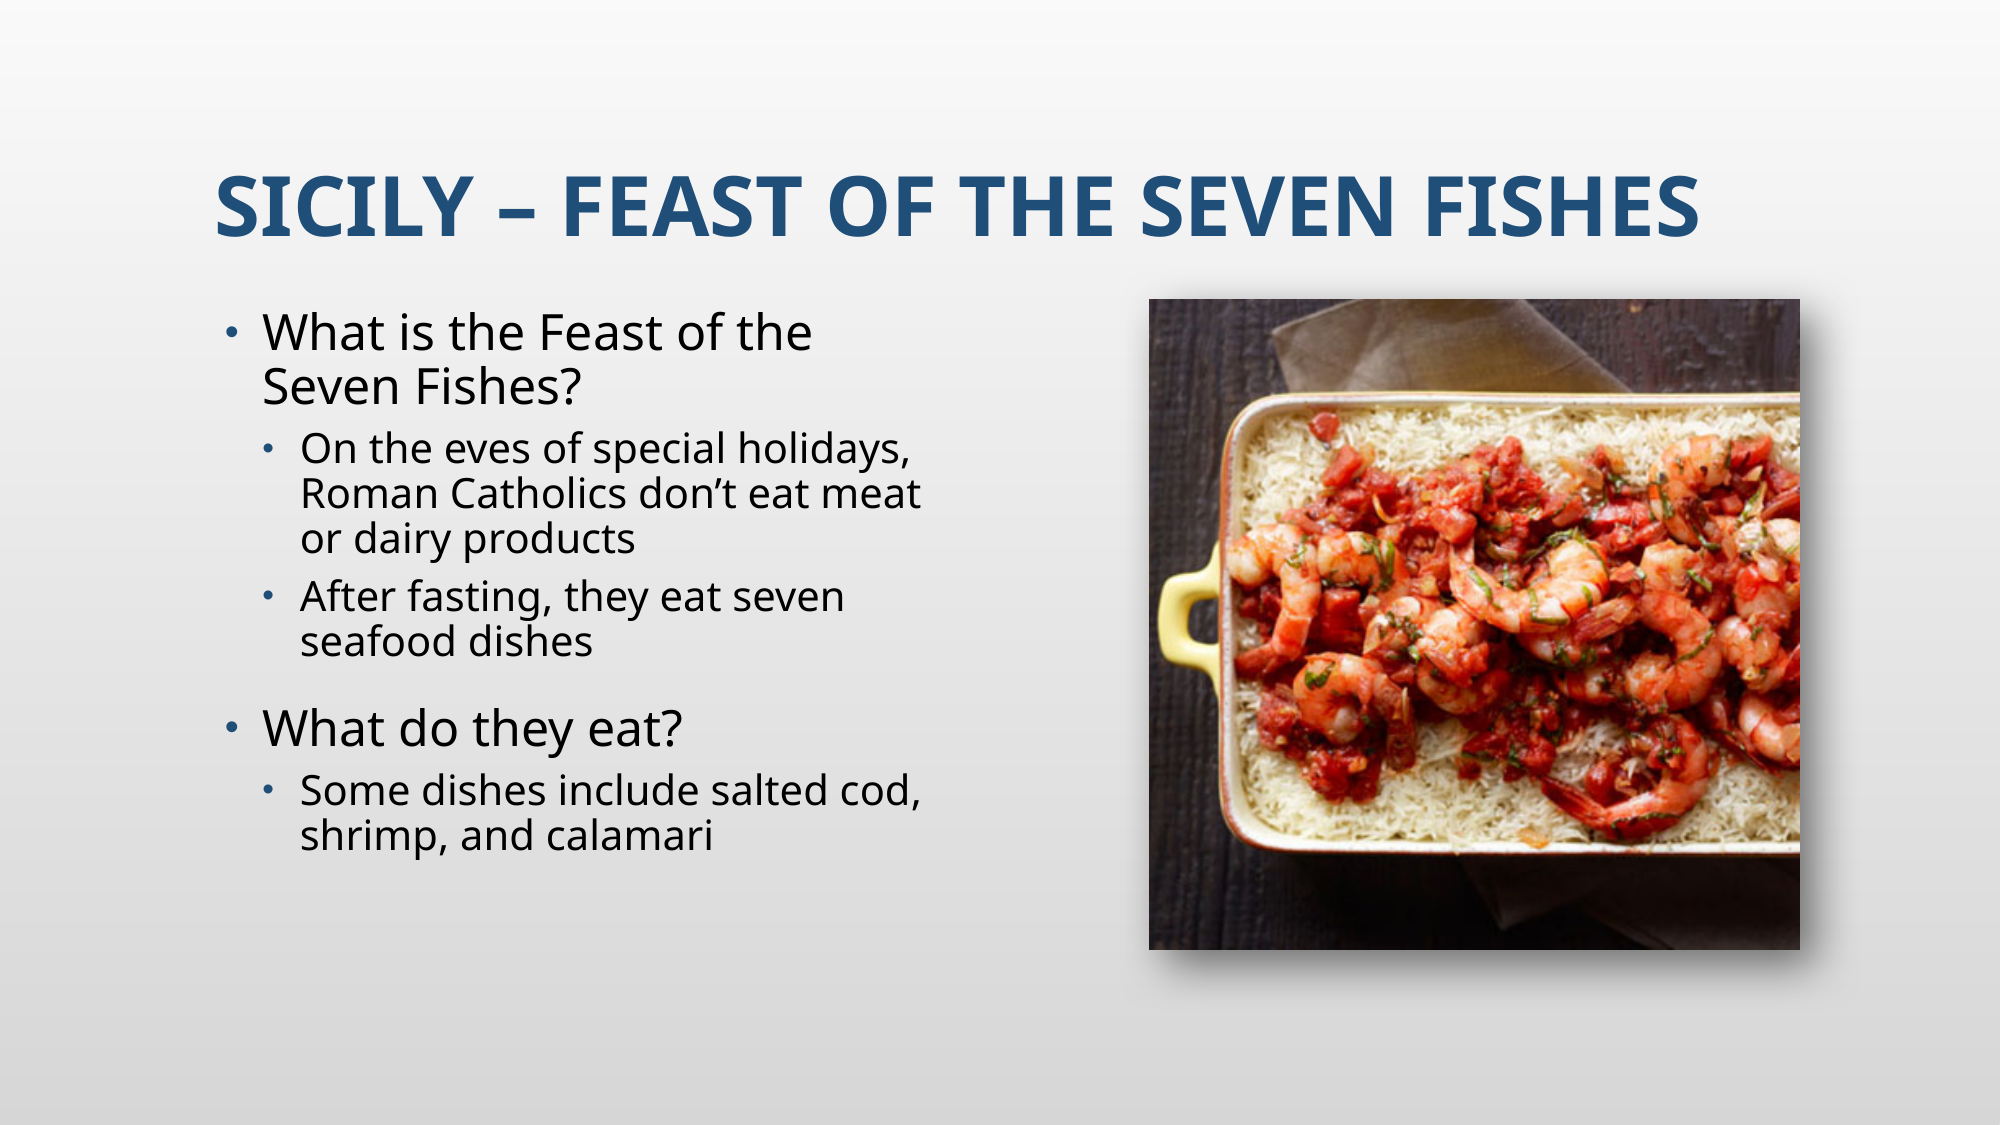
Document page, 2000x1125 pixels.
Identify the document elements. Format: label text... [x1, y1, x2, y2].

title Sicily – Feast of the Seven Fishes [199, 45, 1800, 263]
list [1149, 299, 1800, 950]
list What is the Feast of the Seven Fishes? On the eves of special holidays, Roman Catholics don’t eat meat or dairy products After fasting, they eat seven seafood dishes What do they eat? Some dishes include salted cod, shrimp, and calamari [202, 299, 975, 1013]
